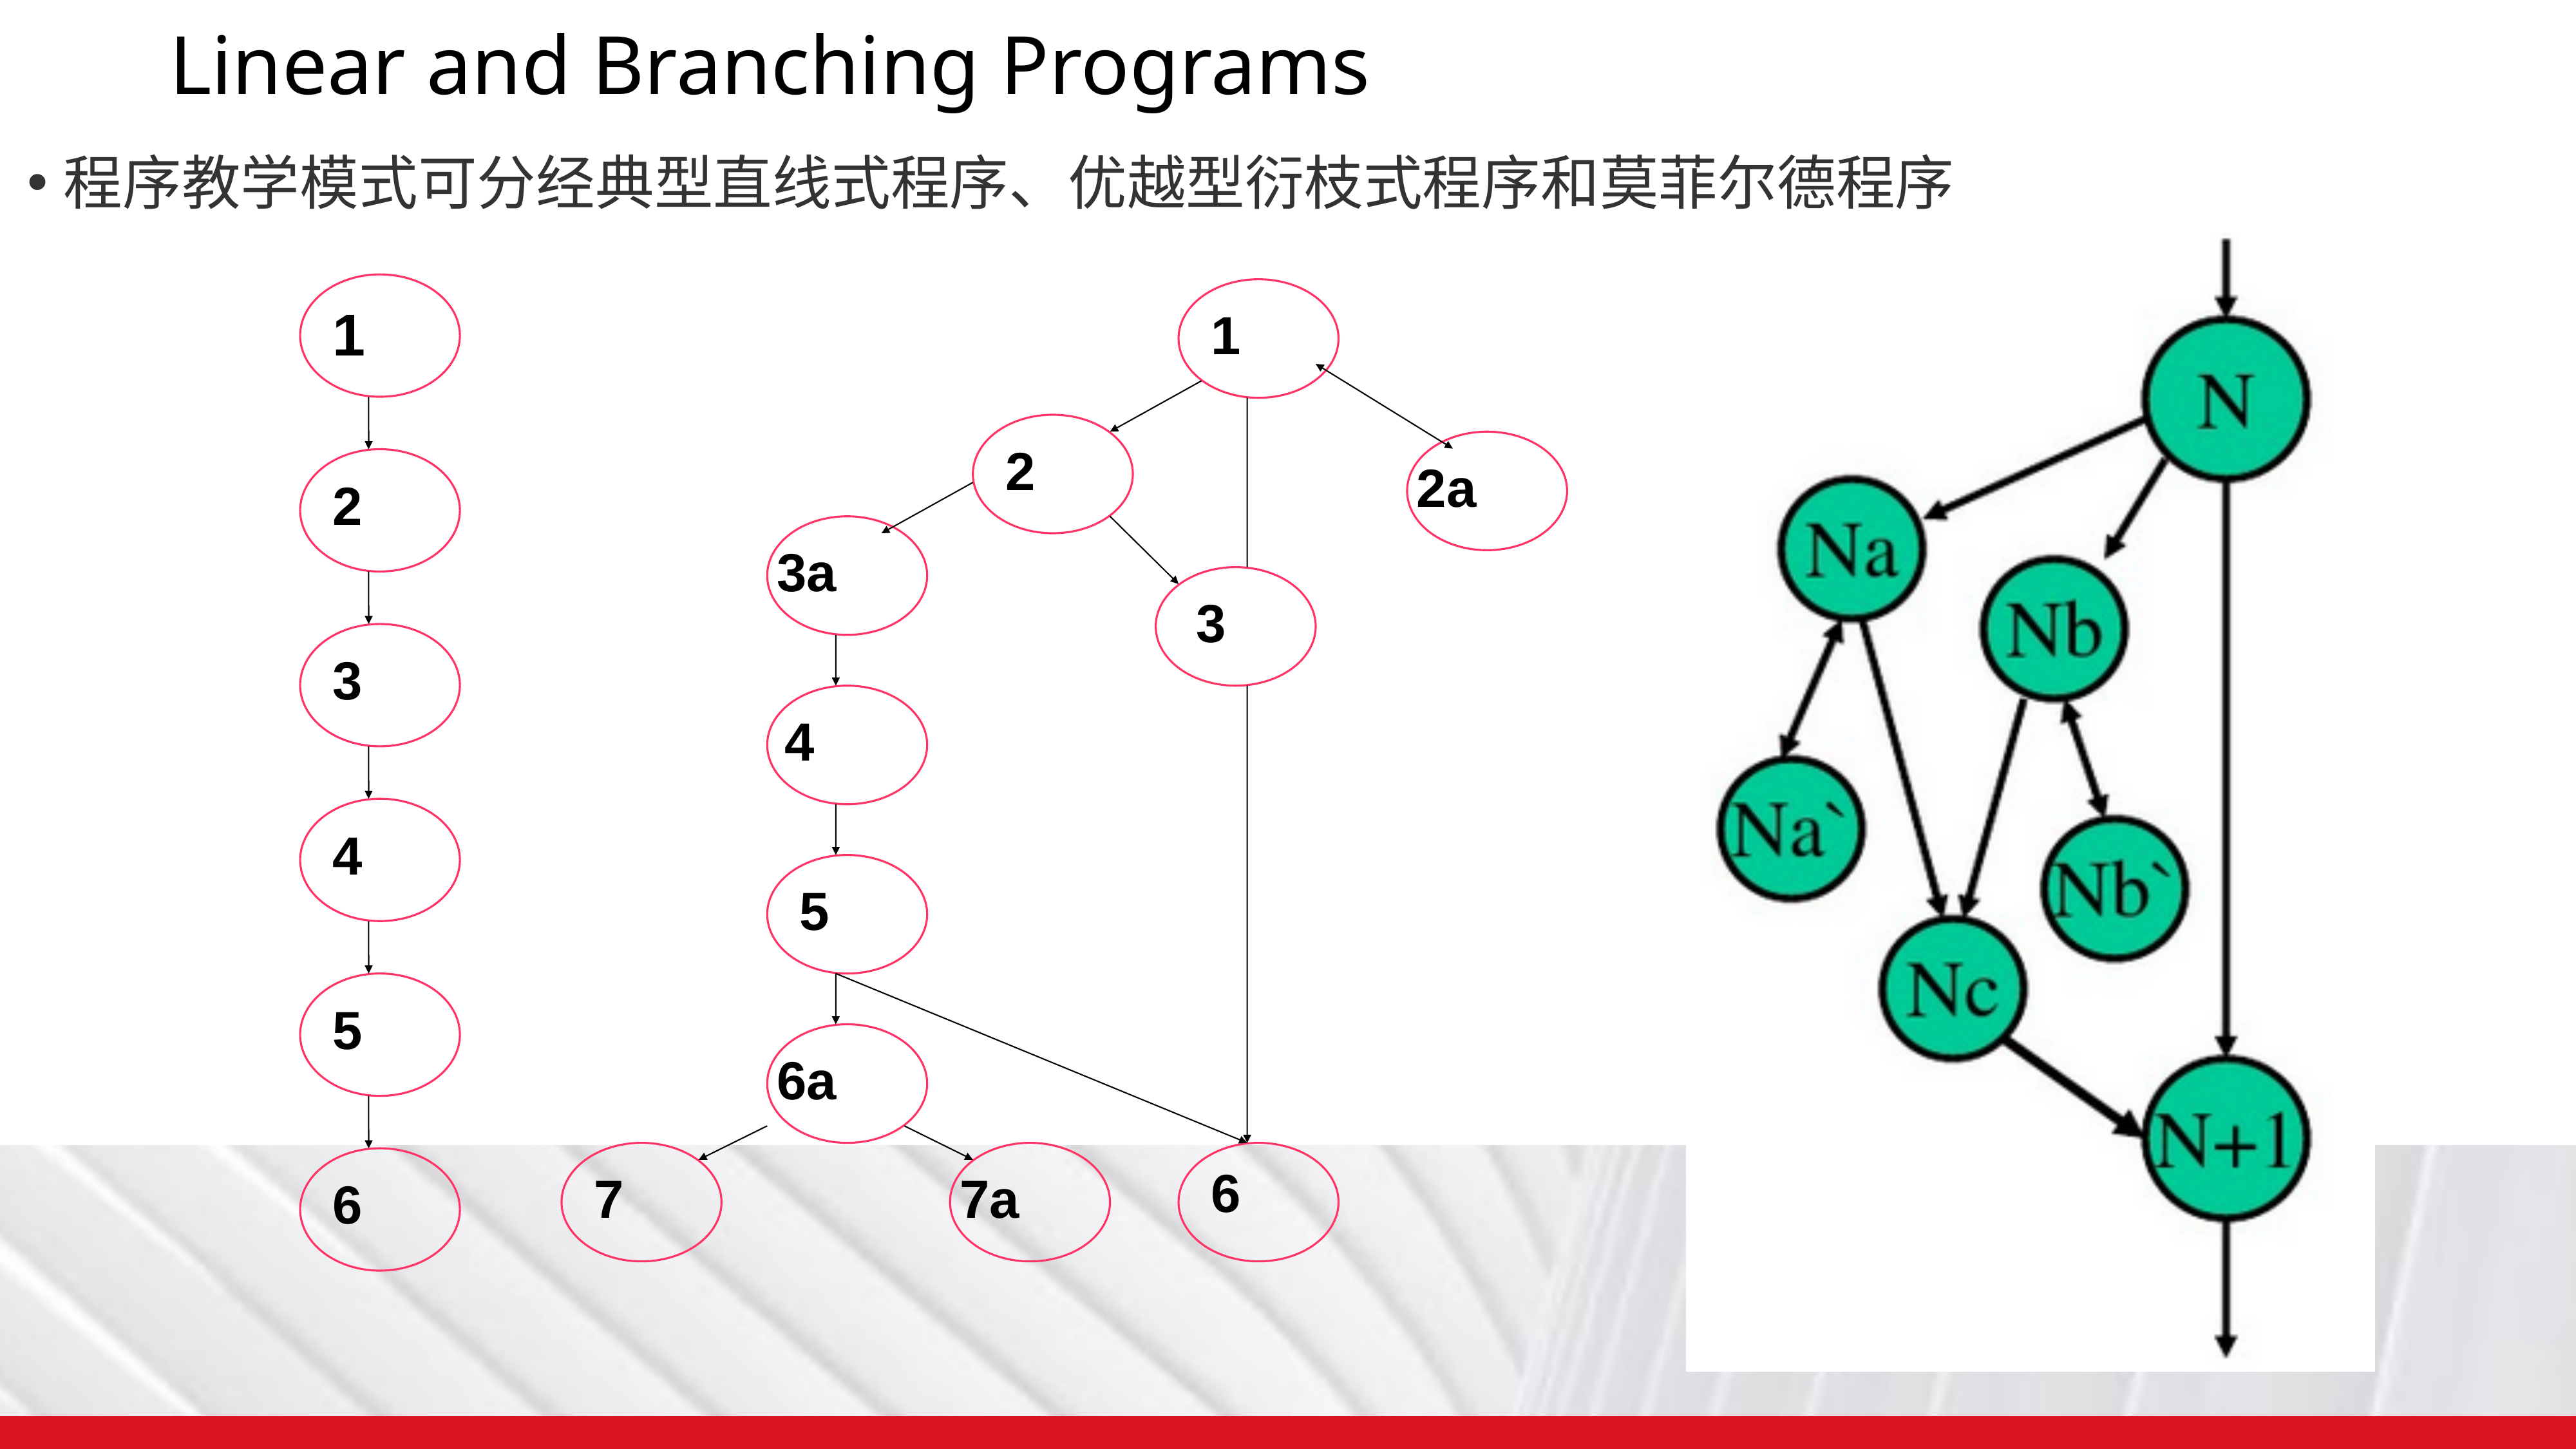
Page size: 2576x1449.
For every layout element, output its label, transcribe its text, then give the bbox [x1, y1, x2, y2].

picture [0, 222, 2576, 1449]
text_box 程序教学模式可分经典型直线式程序、优越型衍枝式程序和莫菲尔德程序 [17, 140, 2313, 222]
text_box Linear and Branching Programs [160, 24, 1987, 113]
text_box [299, 274, 460, 1271]
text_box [561, 279, 1567, 1263]
